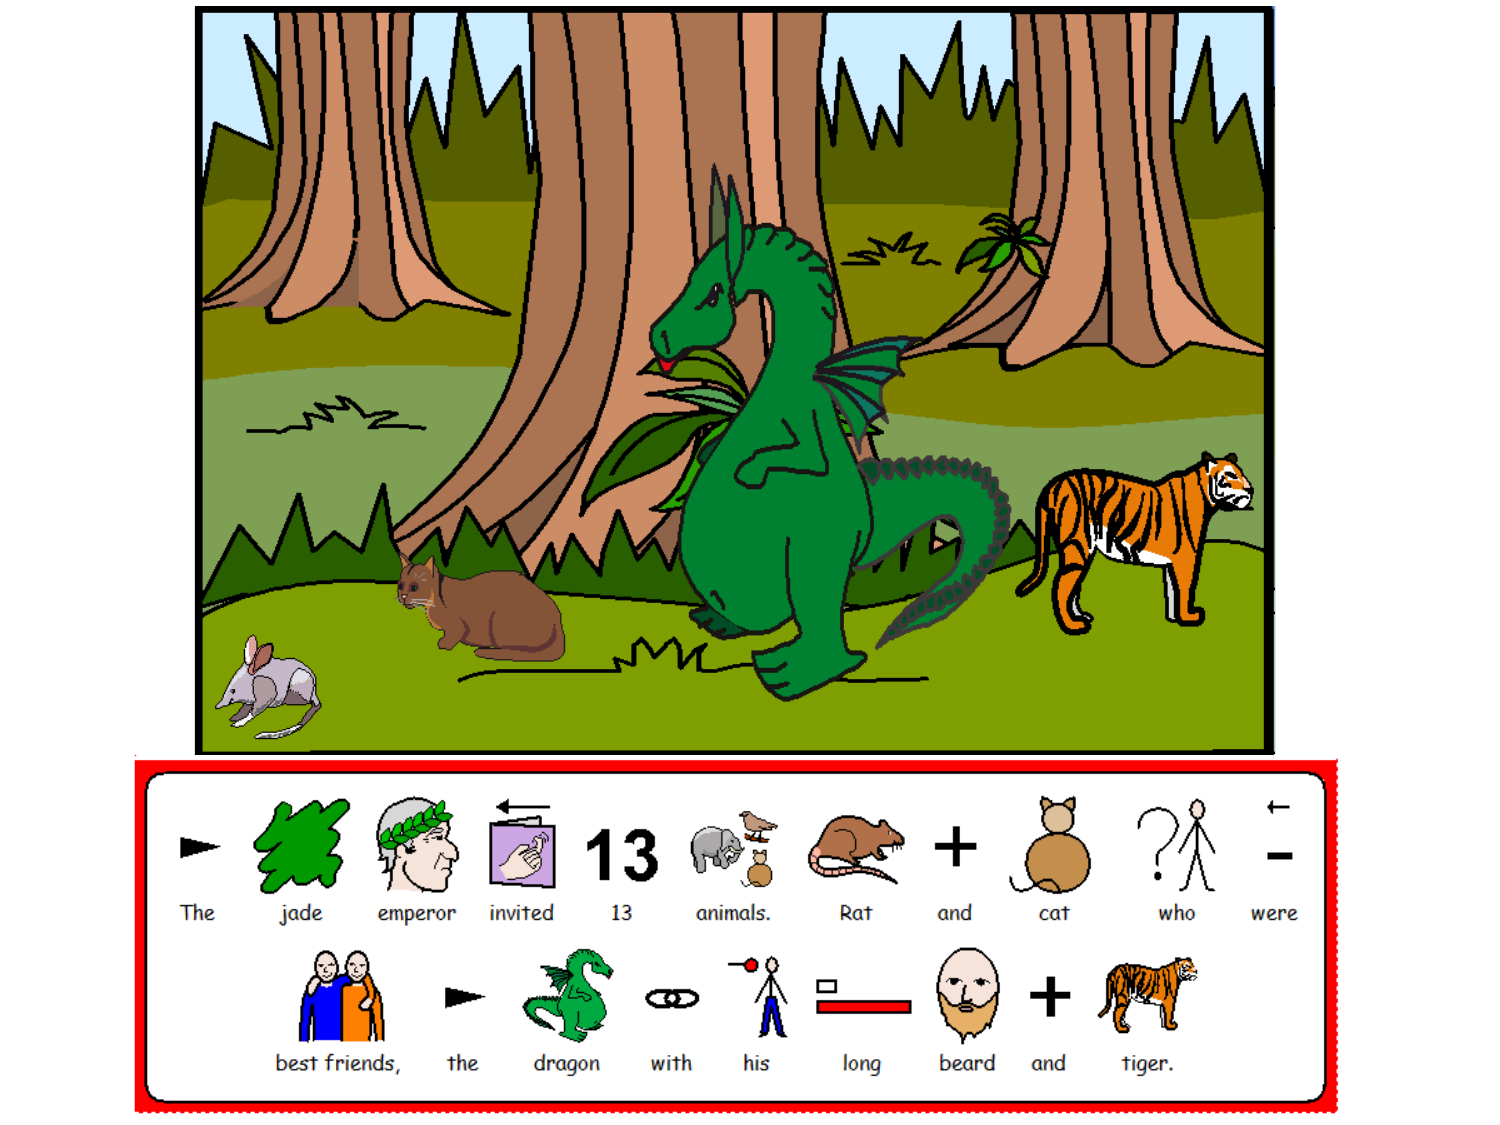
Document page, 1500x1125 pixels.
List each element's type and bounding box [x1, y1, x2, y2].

picture [128, 6, 1342, 1119]
